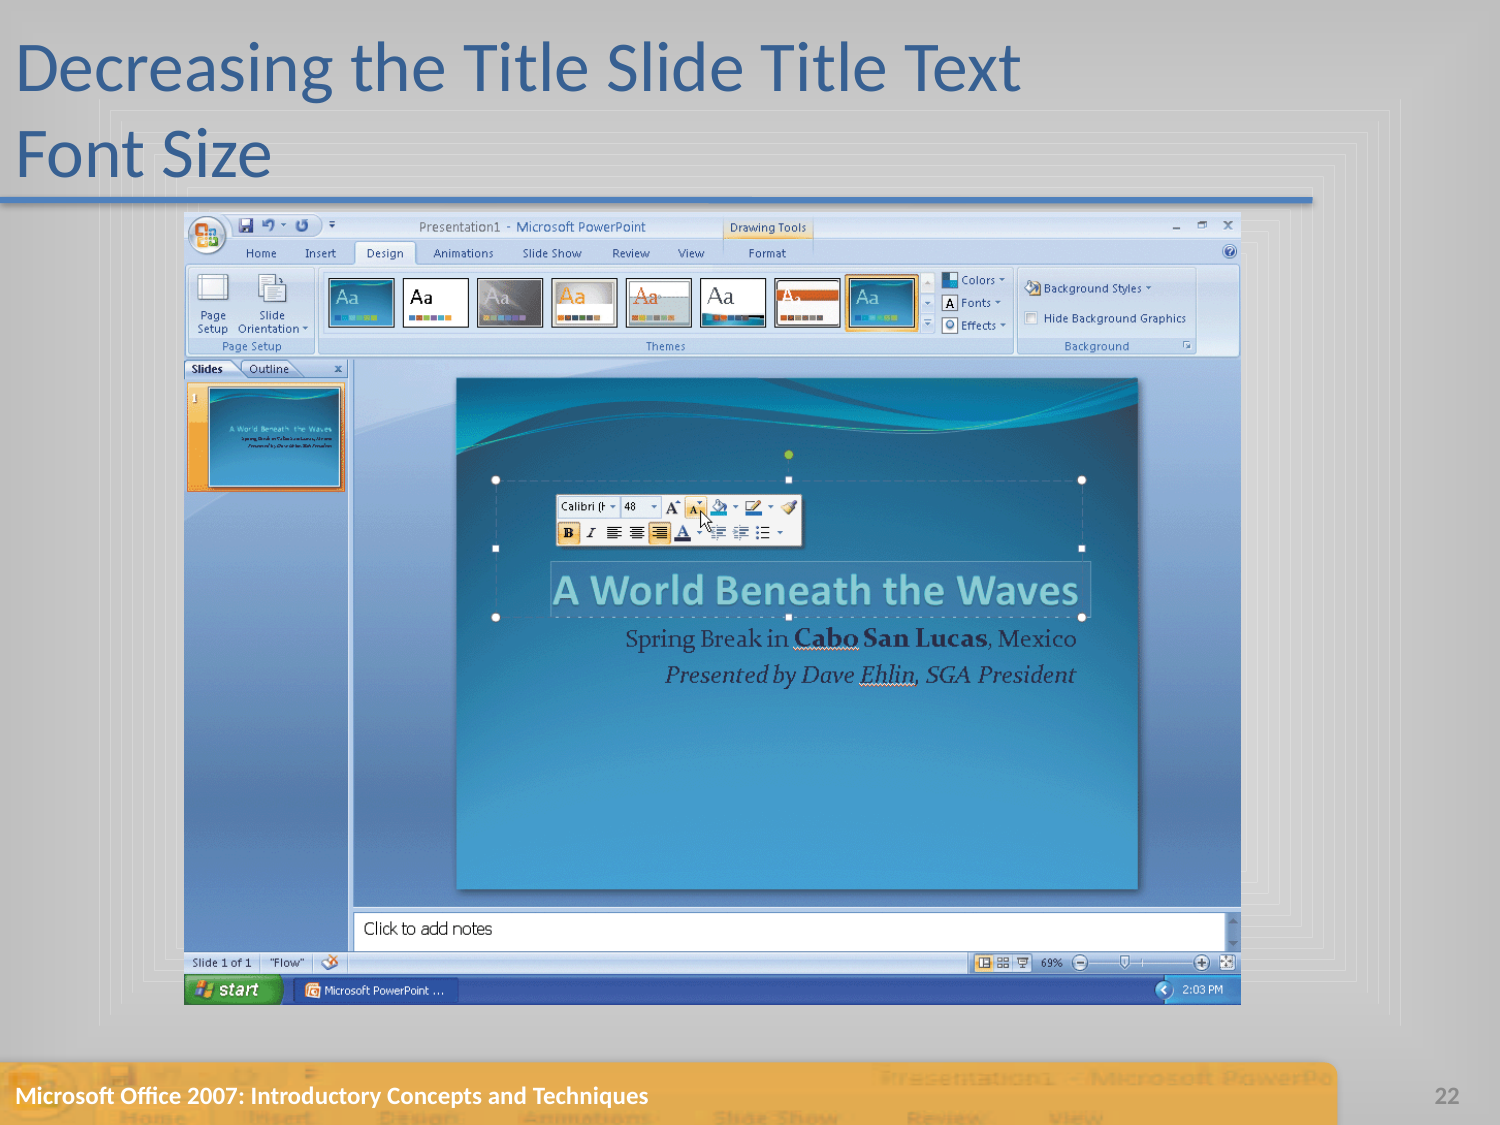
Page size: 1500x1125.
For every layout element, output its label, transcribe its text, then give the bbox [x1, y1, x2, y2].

footer Microsoft Office 2007: Introductory Concepts and Techniques [0, 1065, 1300, 1125]
title Decreasing the Title Slide Title Text Font Size [0, 12, 1425, 200]
picture [0, 1062, 1338, 1125]
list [183, 212, 1241, 1006]
slide_number 22 [1387, 1065, 1475, 1125]
